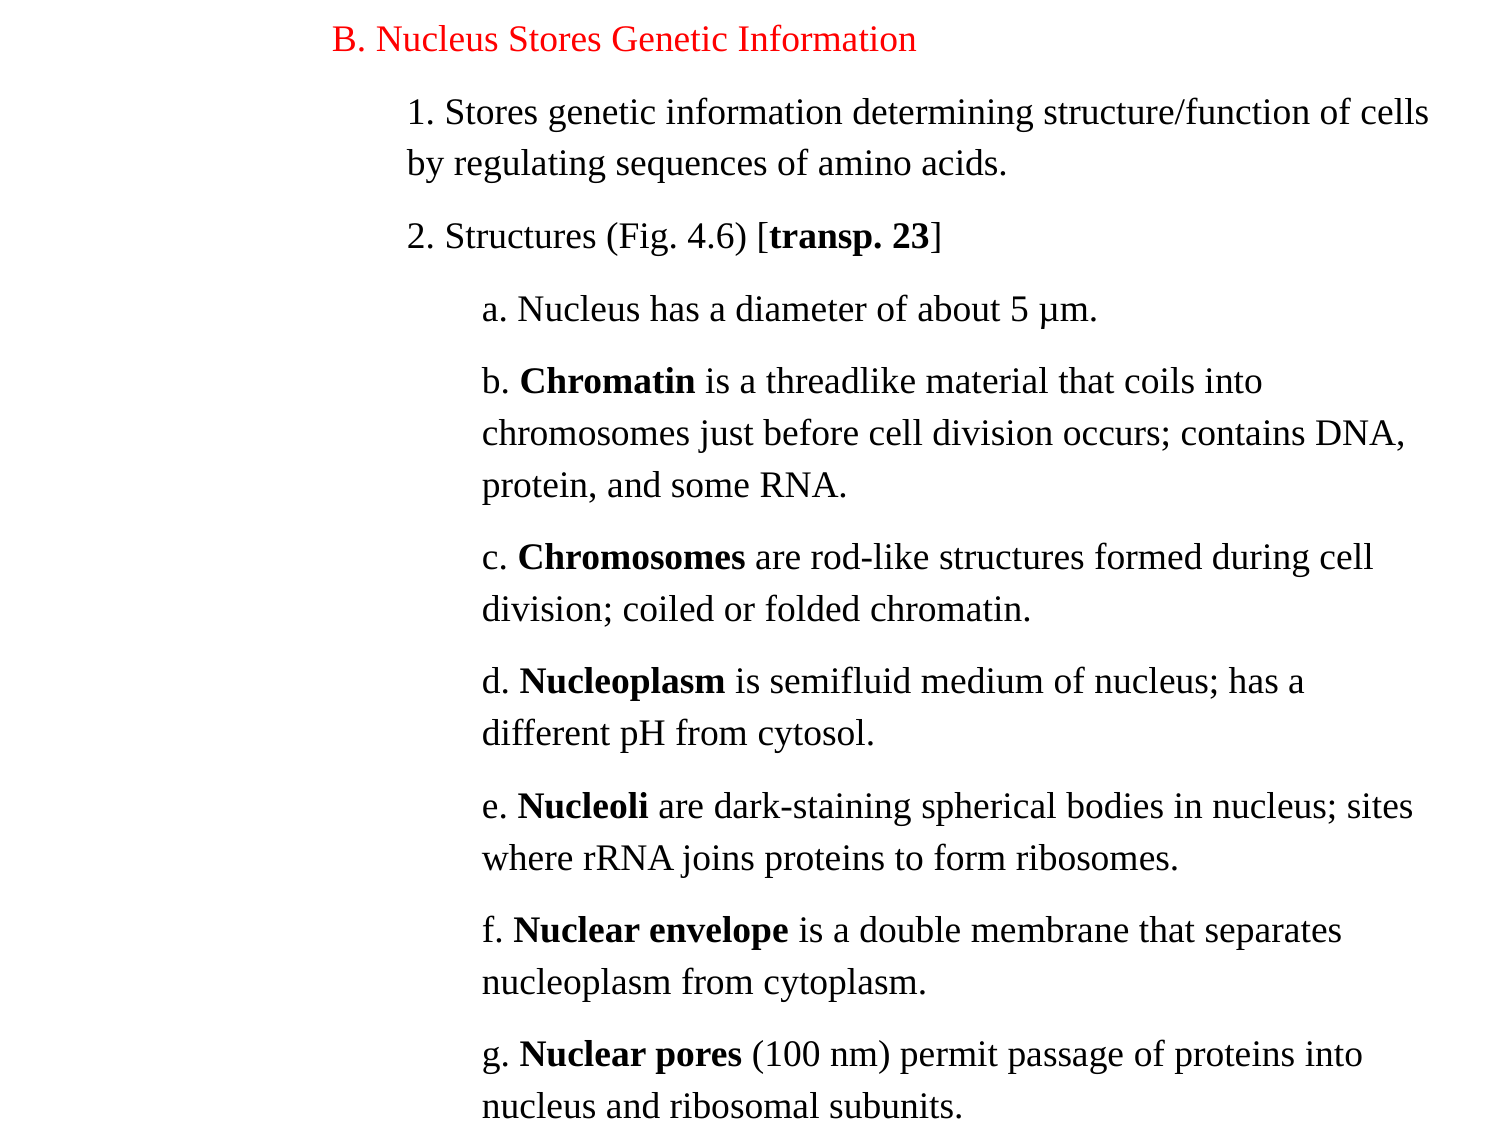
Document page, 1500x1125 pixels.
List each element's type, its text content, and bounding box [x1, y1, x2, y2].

text_box B. Nucleus Stores Genetic Information 1. Stores genetic information determining structure/function of cells by regulating sequences of amino acids. 2. Structures (Fig. 4.6) [transp. 23] a. Nucleus has a diameter of about 5 µm. b. Chromatin is a threadlike material that coils into chromosomes just before cell division occurs; contains DNA, protein, and some RNA. c. Chromosomes are rod-like structures formed during cell division; coiled or folded chromatin. d. Nucleoplasm is semifluid medium of nucleus; has a different pH from cytosol. e. Nucleoli are dark-staining spherical bodies in nucleus; sites where rRNA joins proteins to form ribosomes. f. Nuclear envelope is a double membrane that separates nucleoplasm from cytoplasm. g. Nuclear pores (100 nm) permit passage of proteins into nucleus and ribosomal subunits. [242, 0, 1459, 1125]
